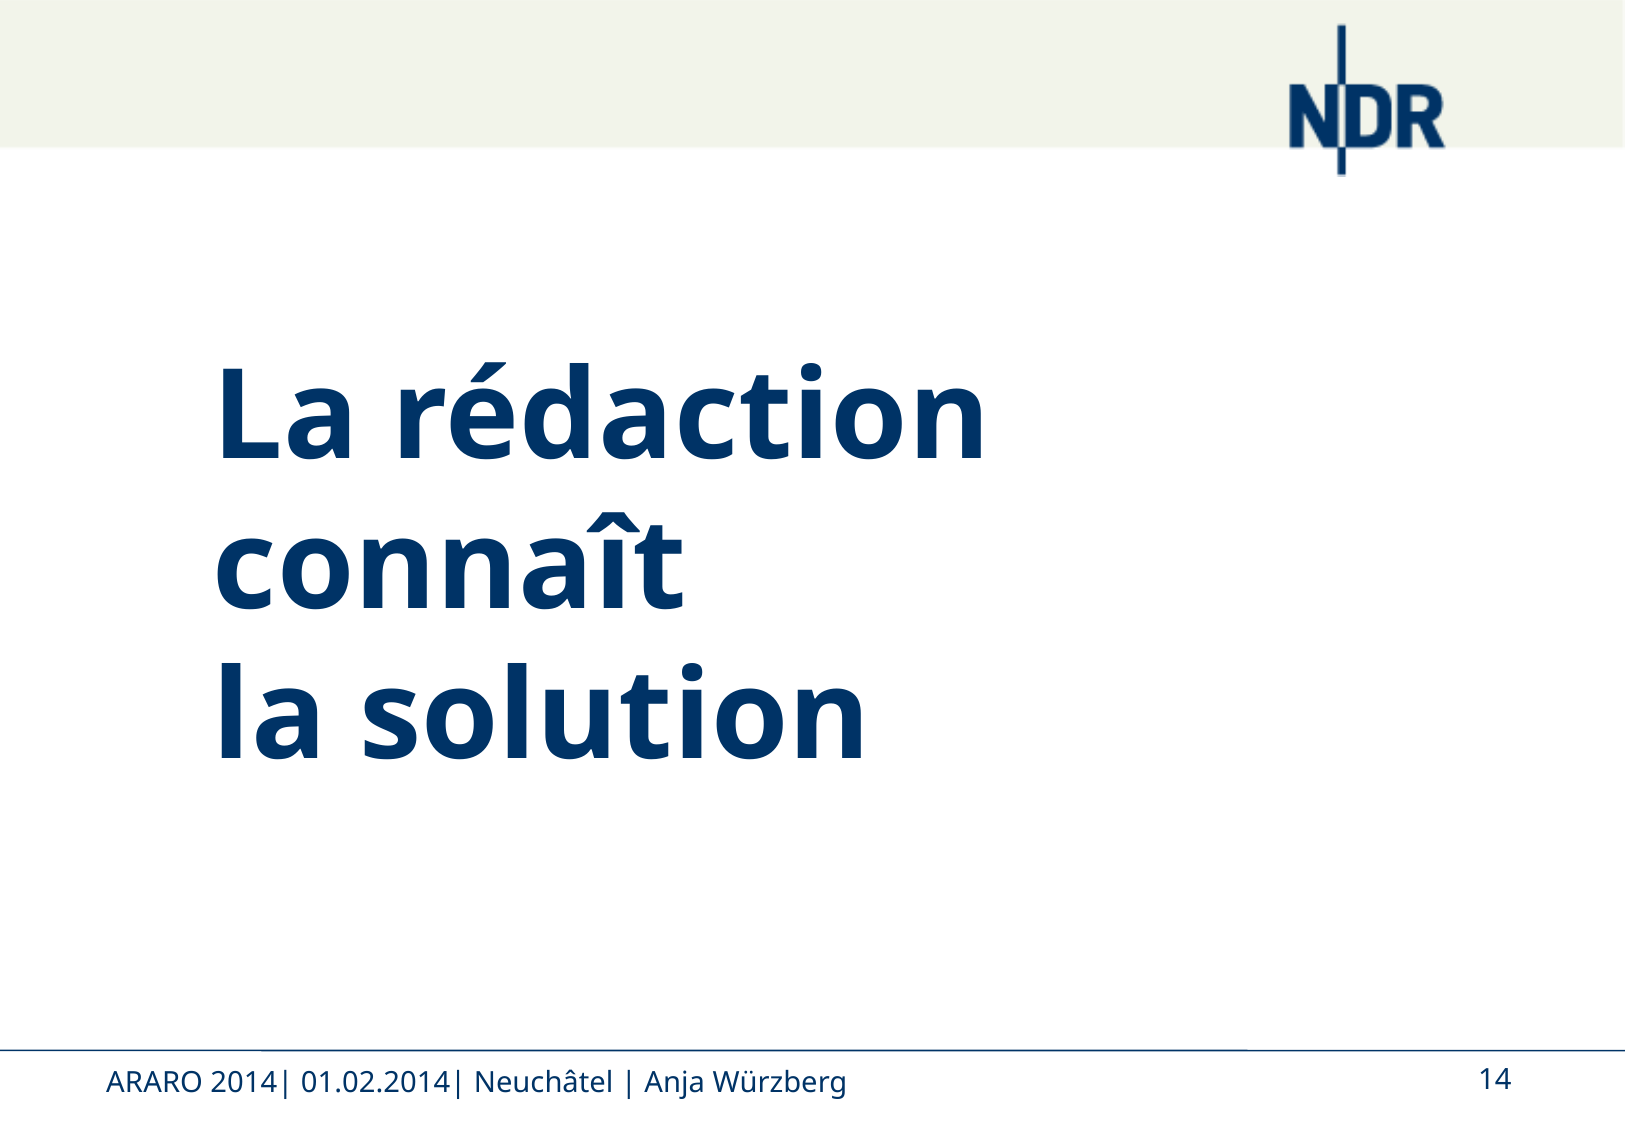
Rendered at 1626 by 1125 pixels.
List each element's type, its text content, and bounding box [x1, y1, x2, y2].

picture [0, 0, 1625, 177]
text_box La rédaction connaît la solution [198, 326, 1392, 791]
